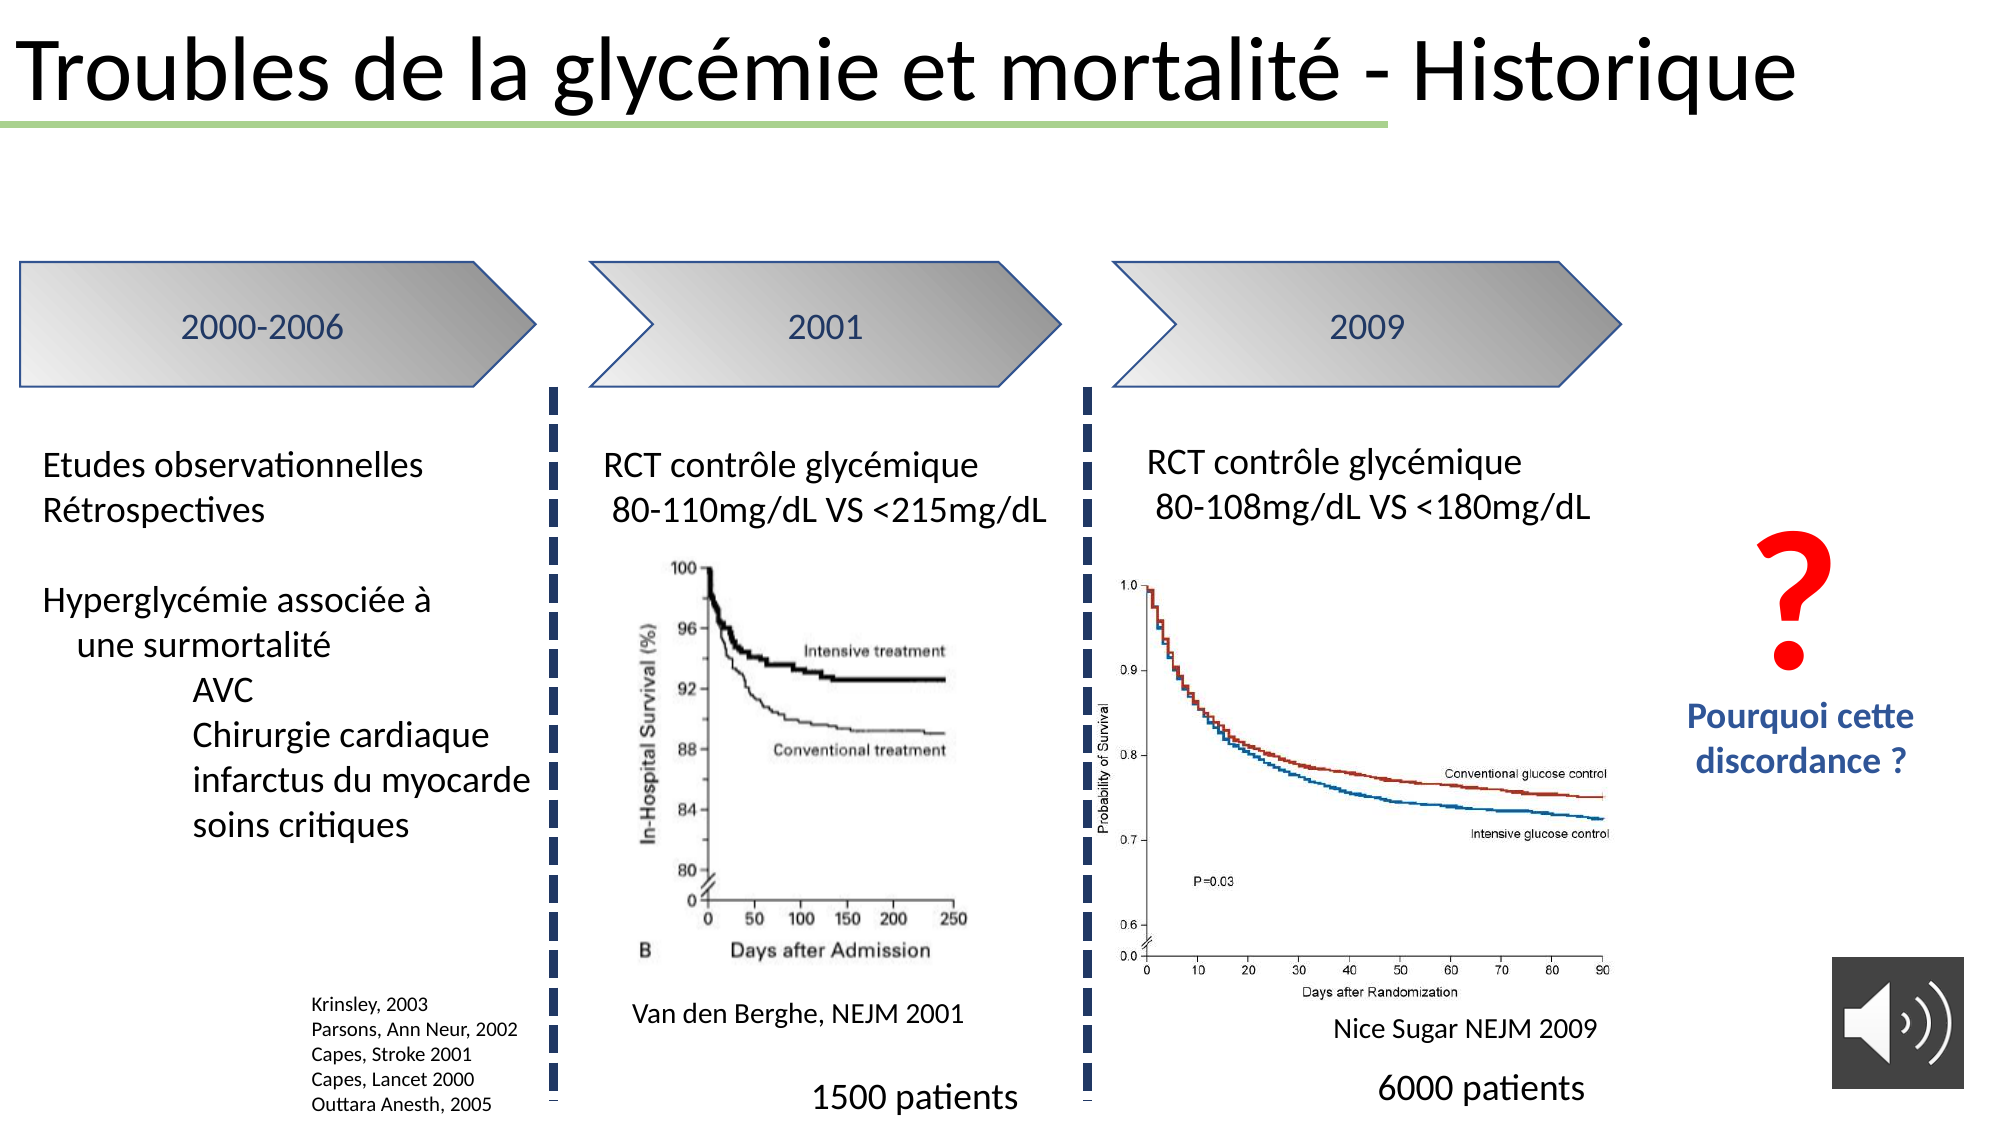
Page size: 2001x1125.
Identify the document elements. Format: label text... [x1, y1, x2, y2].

text_box 2009 [1111, 260, 1623, 388]
text_box 2001 [588, 260, 1063, 388]
title Troubles de la glycémie et mortalité - Historique [0, 0, 1965, 180]
text_box Nice Sugar NEJM 2009 [1318, 1002, 1613, 1053]
text_box 1500 patients [796, 1064, 1034, 1125]
picture [1831, 956, 1965, 1090]
text_box ? [1732, 462, 1870, 683]
text_box Pourquoi cette discordance ? [1672, 683, 1930, 789]
text_box Krinsley, 2003 Parsons, Ann Neur, 2002 Capes, Stroke 2001 Capes, Lancet 2000 Outtara Anesth, 2005 [296, 983, 533, 1124]
text_box 2000-2006 [19, 260, 538, 388]
text_box Van den Berghe, NEJM 2001 [617, 986, 980, 1037]
picture [1096, 579, 1615, 1001]
text_box RCT contrôle glycémique 80-110mg/dL VS <215mg/dL [588, 433, 1063, 538]
text_box RCT contrôle glycémique 80-108mg/dL VS <180mg/dL [1132, 430, 1606, 535]
text_box 6000 patients [1362, 1055, 1601, 1115]
text_box Etudes observationnelles Rétrospectives Hyperglycémie associée à une surmortalité AVC Chirurgie cardiaque infarctus du myocarde soins critiques [27, 433, 547, 853]
picture [616, 556, 974, 970]
